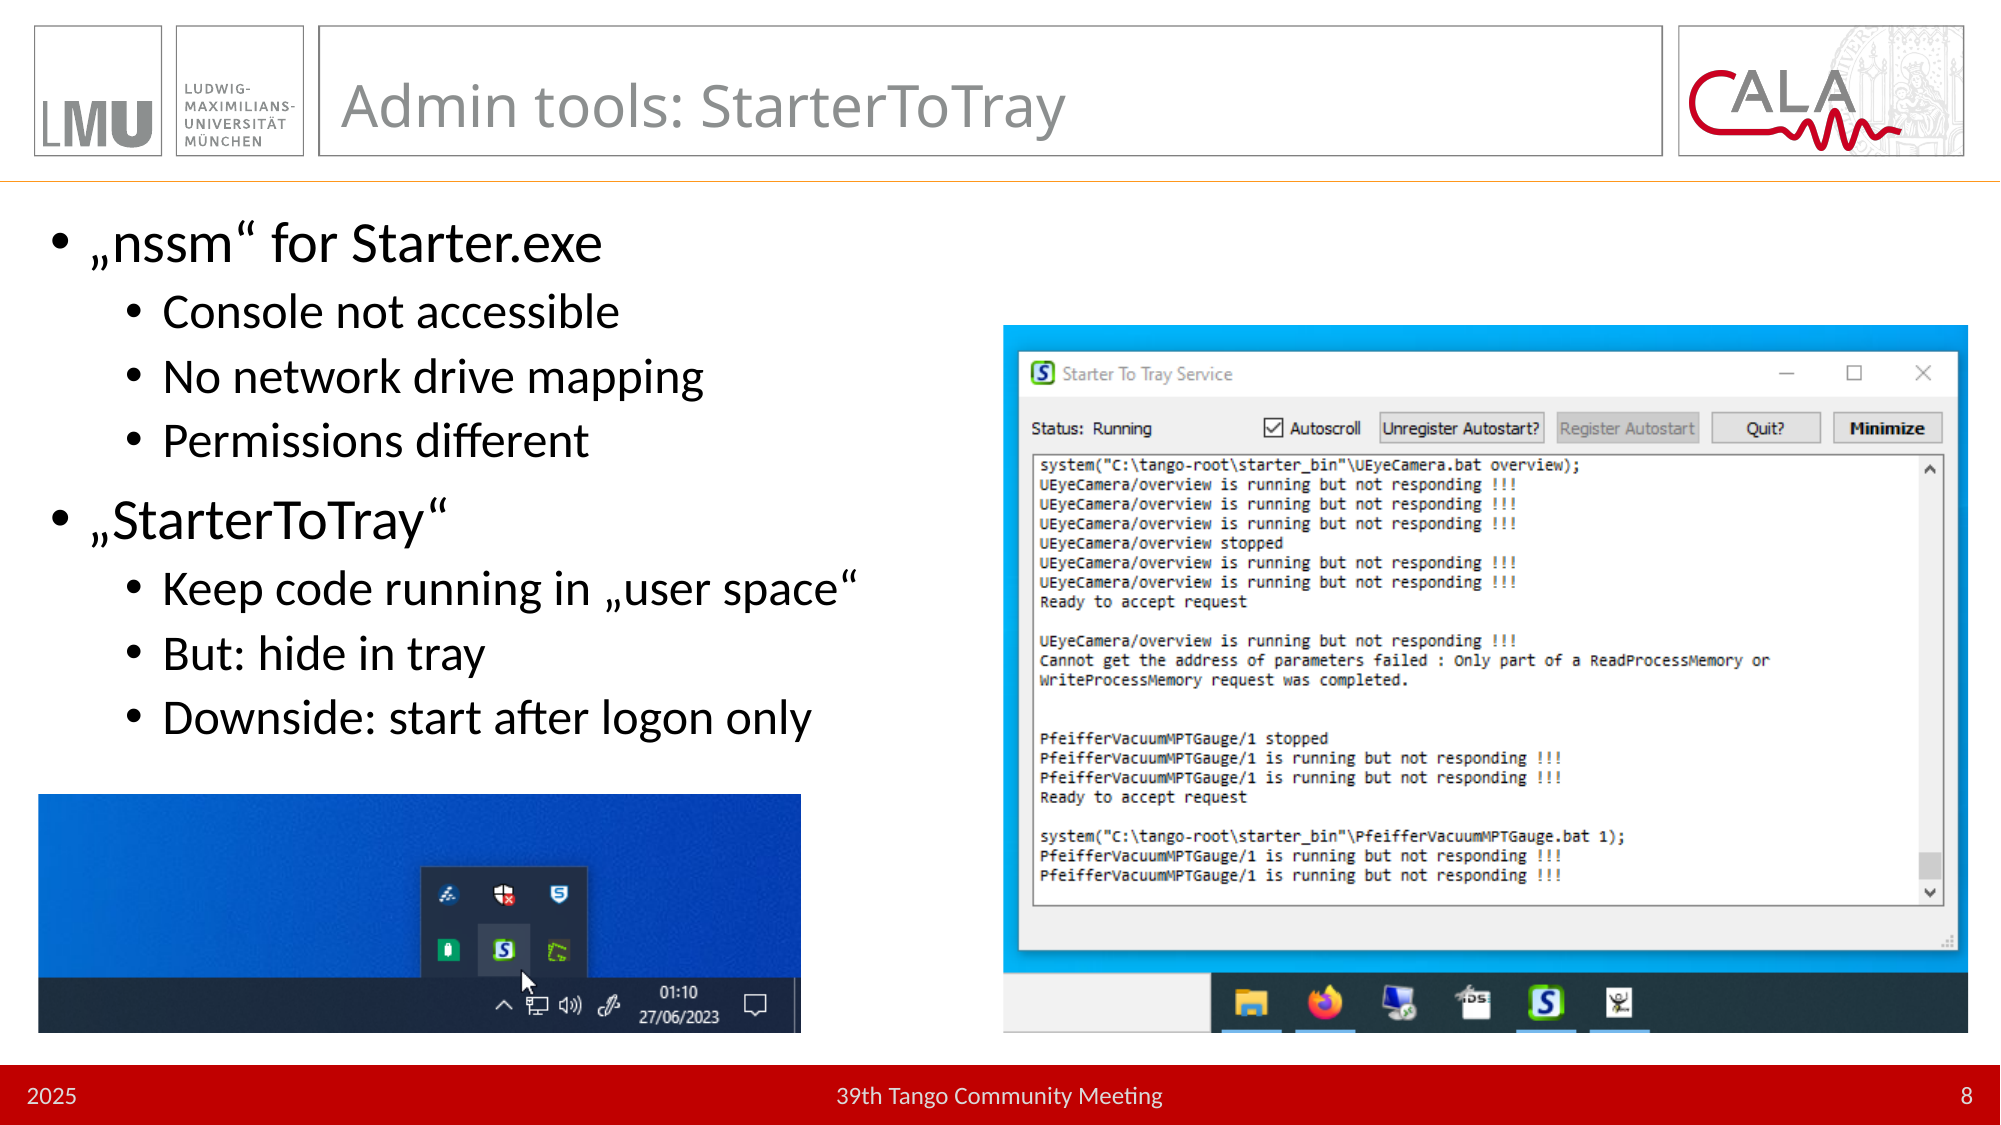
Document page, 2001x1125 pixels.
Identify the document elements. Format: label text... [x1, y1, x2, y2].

picture [1018, 351, 1961, 951]
picture [38, 794, 801, 1033]
picture [1964, 378, 1969, 389]
picture [1003, 973, 1969, 1033]
list „nssm“ for Starter.exe Console not accessible No network drive mapping Permissions different „StarterToTray“ Keep code running in „user space“ But: hide in tray Downside: start after logon only [35, 204, 976, 1043]
slide_number 2025 [11, 1065, 462, 1125]
picture [1689, 70, 1902, 151]
footer 39th Tango Community Meeting [473, 1065, 1527, 1125]
title Admin tools: StarterToTray [326, 35, 1650, 148]
slide_number 8 [1538, 1065, 1989, 1125]
